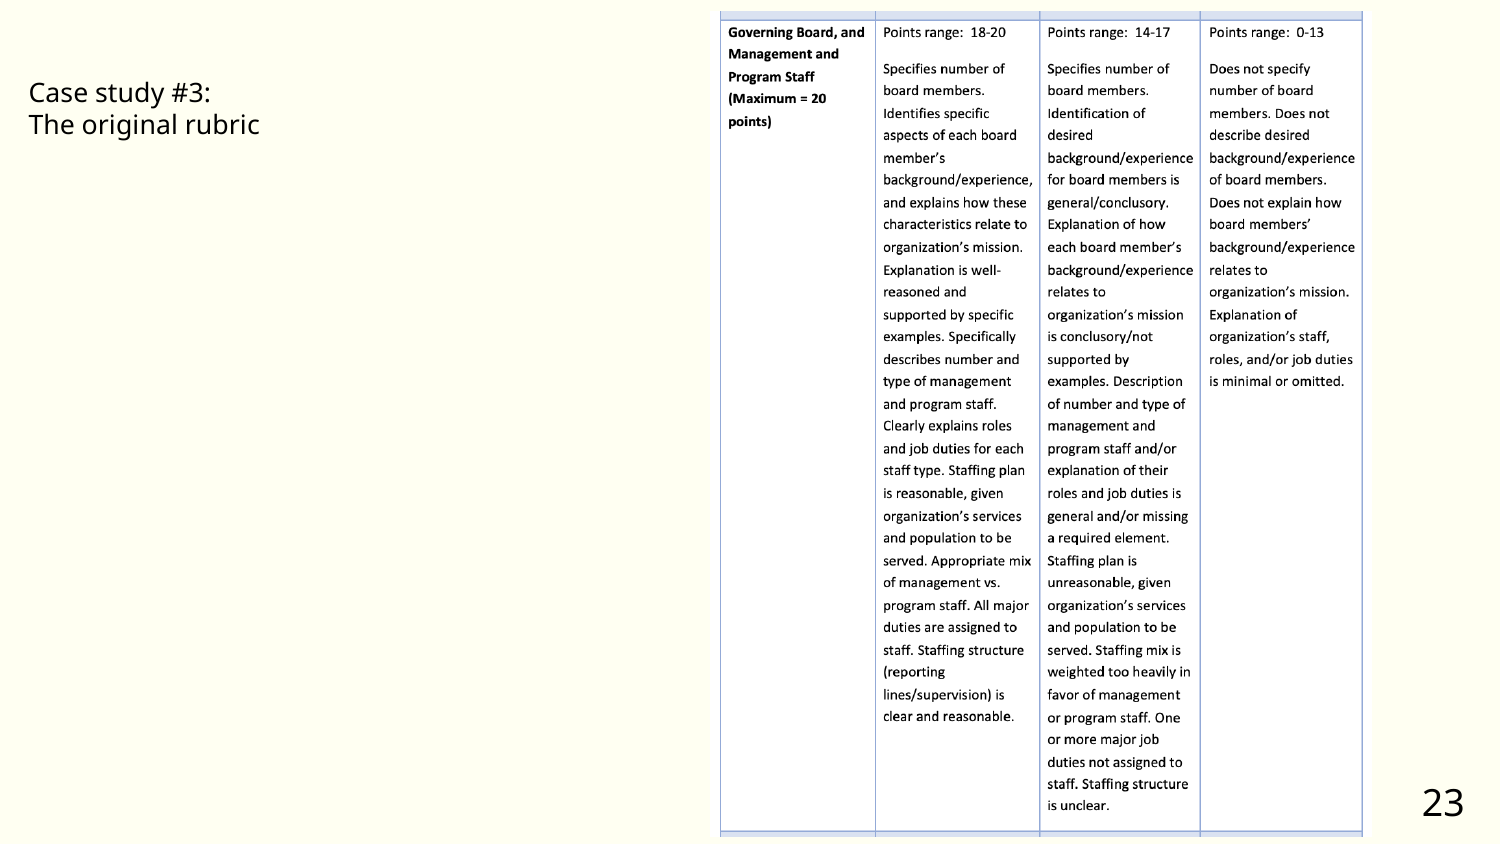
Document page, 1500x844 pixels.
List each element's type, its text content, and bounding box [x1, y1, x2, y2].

title Case study #3: The original rubric [13, 60, 705, 155]
slide_number 23 [1389, 772, 1480, 837]
picture [710, 11, 1372, 837]
